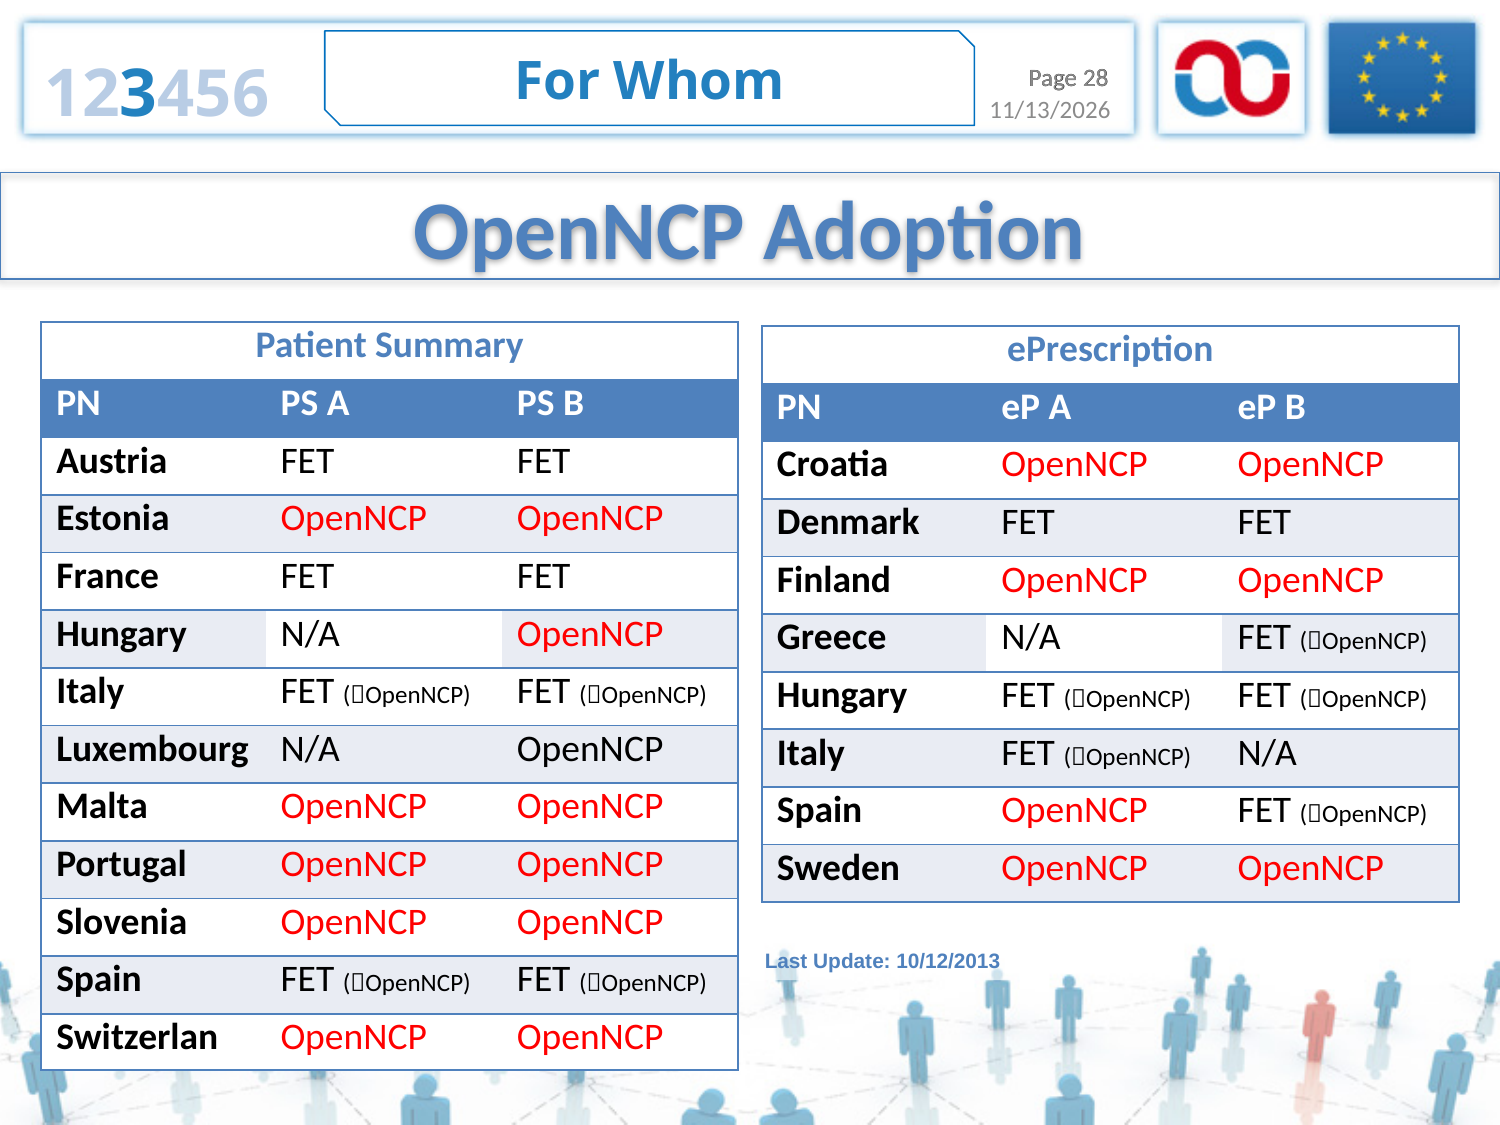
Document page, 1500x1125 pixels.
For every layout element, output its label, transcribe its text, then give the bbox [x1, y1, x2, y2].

table_cell Luxembourg [42, 726, 266, 782]
table_cell OpenNCP [986, 442, 1222, 498]
table_cell FET (OpenNCP) [1222, 615, 1458, 671]
table_cell OpenNCP [502, 1015, 737, 1069]
table_cell N/A [986, 615, 1222, 671]
table_cell eP B [1222, 384, 1458, 440]
table_cell FET [502, 553, 737, 609]
table_cell FET (OpenNCP) [1222, 673, 1458, 728]
table_cell OpenNCP [502, 496, 737, 552]
table_cell FET (OpenNCP) [266, 669, 502, 725]
table_cell OpenNCP [986, 557, 1222, 613]
table_cell OpenNCP [266, 1015, 502, 1069]
table_header ePrescription [763, 327, 1458, 383]
table_cell Spain [42, 957, 266, 1013]
table_cell Malta [42, 784, 266, 840]
table_cell N/A [266, 726, 502, 782]
table_cell France [42, 553, 266, 609]
table_cell N/A [1222, 730, 1458, 786]
text_box For Whom [324, 30, 970, 42]
table_cell Spain [763, 788, 986, 844]
table_cell FET [502, 438, 737, 494]
table_header Patient Summary [42, 323, 737, 379]
table_cell FET (OpenNCP) [502, 957, 737, 1013]
table_cell OpenNCP [1222, 557, 1458, 613]
table_cell Switzerlan [42, 1015, 266, 1069]
text_box Last Update: 10/12/2013 [750, 940, 1022, 981]
table_cell OpenNCP [502, 899, 737, 955]
table_cell OpenNCP [1222, 442, 1458, 498]
table_cell Denmark [763, 500, 986, 556]
table_cell Portugal [42, 842, 266, 898]
table_cell FET [266, 553, 502, 609]
table_cell OpenNCP [266, 784, 502, 840]
table_cell N/A [266, 611, 502, 667]
table_cell Sweden [763, 845, 986, 901]
table_cell Greece [763, 615, 986, 671]
table_cell FET [1222, 500, 1458, 556]
table_cell PS B [502, 381, 737, 436]
table_cell Hungary [42, 611, 266, 667]
table_cell FET (OpenNCP) [986, 673, 1222, 728]
table_cell Austria [42, 438, 266, 494]
table_cell FET [986, 500, 1222, 556]
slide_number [974, 78, 1162, 139]
table_cell Slovenia [42, 899, 266, 955]
table_cell OpenNCP [986, 845, 1222, 901]
table_cell OpenNCP [266, 899, 502, 955]
table_cell Hungary [763, 673, 986, 728]
table_cell OpenNCP [502, 842, 737, 898]
table_cell Finland [763, 557, 986, 613]
picture [0, 280, 1500, 1125]
table_cell PN [42, 381, 266, 436]
table_cell OpenNCP [266, 496, 502, 552]
table_cell OpenNCP [502, 726, 737, 782]
table_cell Italy [42, 669, 266, 725]
table_cell Estonia [42, 496, 266, 552]
table_cell OpenNCP [502, 611, 737, 667]
table_cell FET (OpenNCP) [986, 730, 1222, 786]
table_cell OpenNCP [1222, 845, 1458, 901]
table_cell eP A [986, 384, 1222, 440]
text_box 123456 [29, 42, 1128, 138]
table_cell OpenNCP [502, 784, 737, 840]
table_cell FET (OpenNCP) [502, 669, 737, 725]
picture [0, 0, 1500, 172]
table_cell PN [763, 384, 986, 440]
table_cell OpenNCP [986, 788, 1222, 844]
table_cell FET (OpenNCP) [266, 957, 502, 1013]
table_cell Croatia [763, 442, 986, 498]
text_box OpenNCP Adoption [0, 172, 1500, 280]
table_cell FET [266, 438, 502, 494]
table_cell OpenNCP [266, 842, 502, 898]
table_cell FET (OpenNCP) [1222, 788, 1458, 844]
table_cell PS A [266, 381, 502, 436]
table_cell Italy [763, 730, 986, 786]
